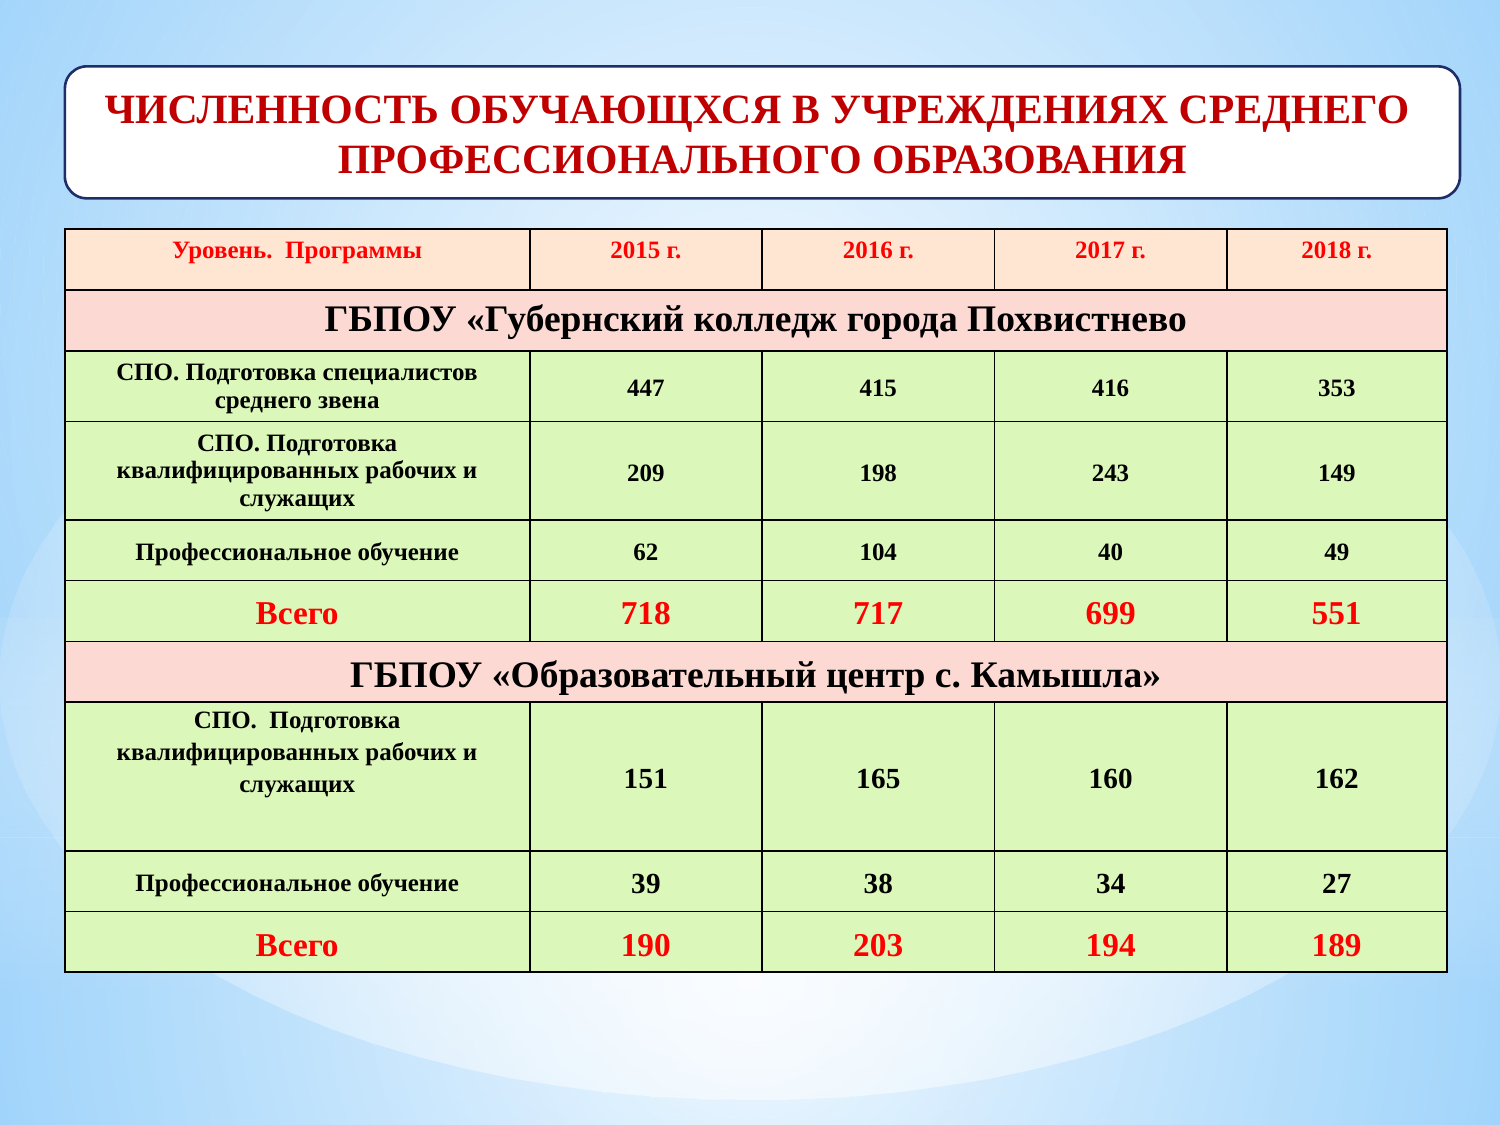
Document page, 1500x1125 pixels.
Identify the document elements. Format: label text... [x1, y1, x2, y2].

table_cell 209 [531, 422, 761, 519]
table_cell СПО. Подготовка квалифицированных рабочих и служащих [66, 703, 529, 850]
table_cell 717 [763, 581, 994, 641]
table_cell 49 [1228, 521, 1446, 580]
table_cell 39 [531, 852, 761, 911]
table_cell 40 [995, 521, 1226, 580]
table_cell 104 [763, 521, 994, 580]
table_cell 203 [763, 912, 994, 971]
table_cell ГБПОУ «Образовательный центр с. Камышла» [66, 642, 1446, 701]
table_cell ГБПОУ «Губернский колледж города Похвистнево [66, 291, 1446, 350]
table_cell 34 [995, 852, 1226, 911]
table_header 2015 г. [531, 230, 761, 289]
table_cell 415 [763, 352, 994, 421]
table_cell 551 [1228, 581, 1446, 641]
table_cell СПО. Подготовка квалифицированных рабочих и служащих [66, 422, 529, 519]
table_header 2016 г. [763, 230, 994, 289]
table_cell Профессиональное обучение [66, 852, 529, 911]
table_cell СПО. Подготовка специалистов среднего звена [66, 352, 529, 421]
table_cell 243 [995, 422, 1226, 519]
table_header Уровень. Программы [66, 230, 529, 289]
table_cell 194 [995, 912, 1226, 971]
table_cell 27 [1228, 852, 1446, 911]
table_cell 353 [1228, 352, 1446, 421]
table_cell 718 [531, 581, 761, 641]
table_cell 198 [763, 422, 994, 519]
text_box ЧИСЛЕННОСТЬ ОБУЧАЮЩХСЯ В УЧРЕЖДЕНИЯХ СРЕДНЕГО ПРОФЕССИОНАЛЬНОГО ОБРАЗОВАНИЯ [63, 65, 1462, 200]
table_cell 165 [763, 703, 994, 850]
table_cell Профессиональное обучение [66, 521, 529, 580]
table_cell 62 [531, 521, 761, 580]
table_cell 149 [1228, 422, 1446, 519]
table_cell 416 [995, 352, 1226, 421]
table_cell 447 [531, 352, 761, 421]
table_header 2018 г. [1228, 230, 1446, 289]
table_cell 162 [1228, 703, 1446, 850]
table_cell 189 [1228, 912, 1446, 971]
table_cell 151 [531, 703, 761, 850]
table_cell Всего [66, 912, 529, 971]
table_header 2017 г. [995, 230, 1226, 289]
table_cell 160 [995, 703, 1226, 850]
table_cell 699 [995, 581, 1226, 641]
table_cell 38 [763, 852, 994, 911]
table_cell Всего [66, 581, 529, 641]
table_cell 190 [531, 912, 761, 971]
